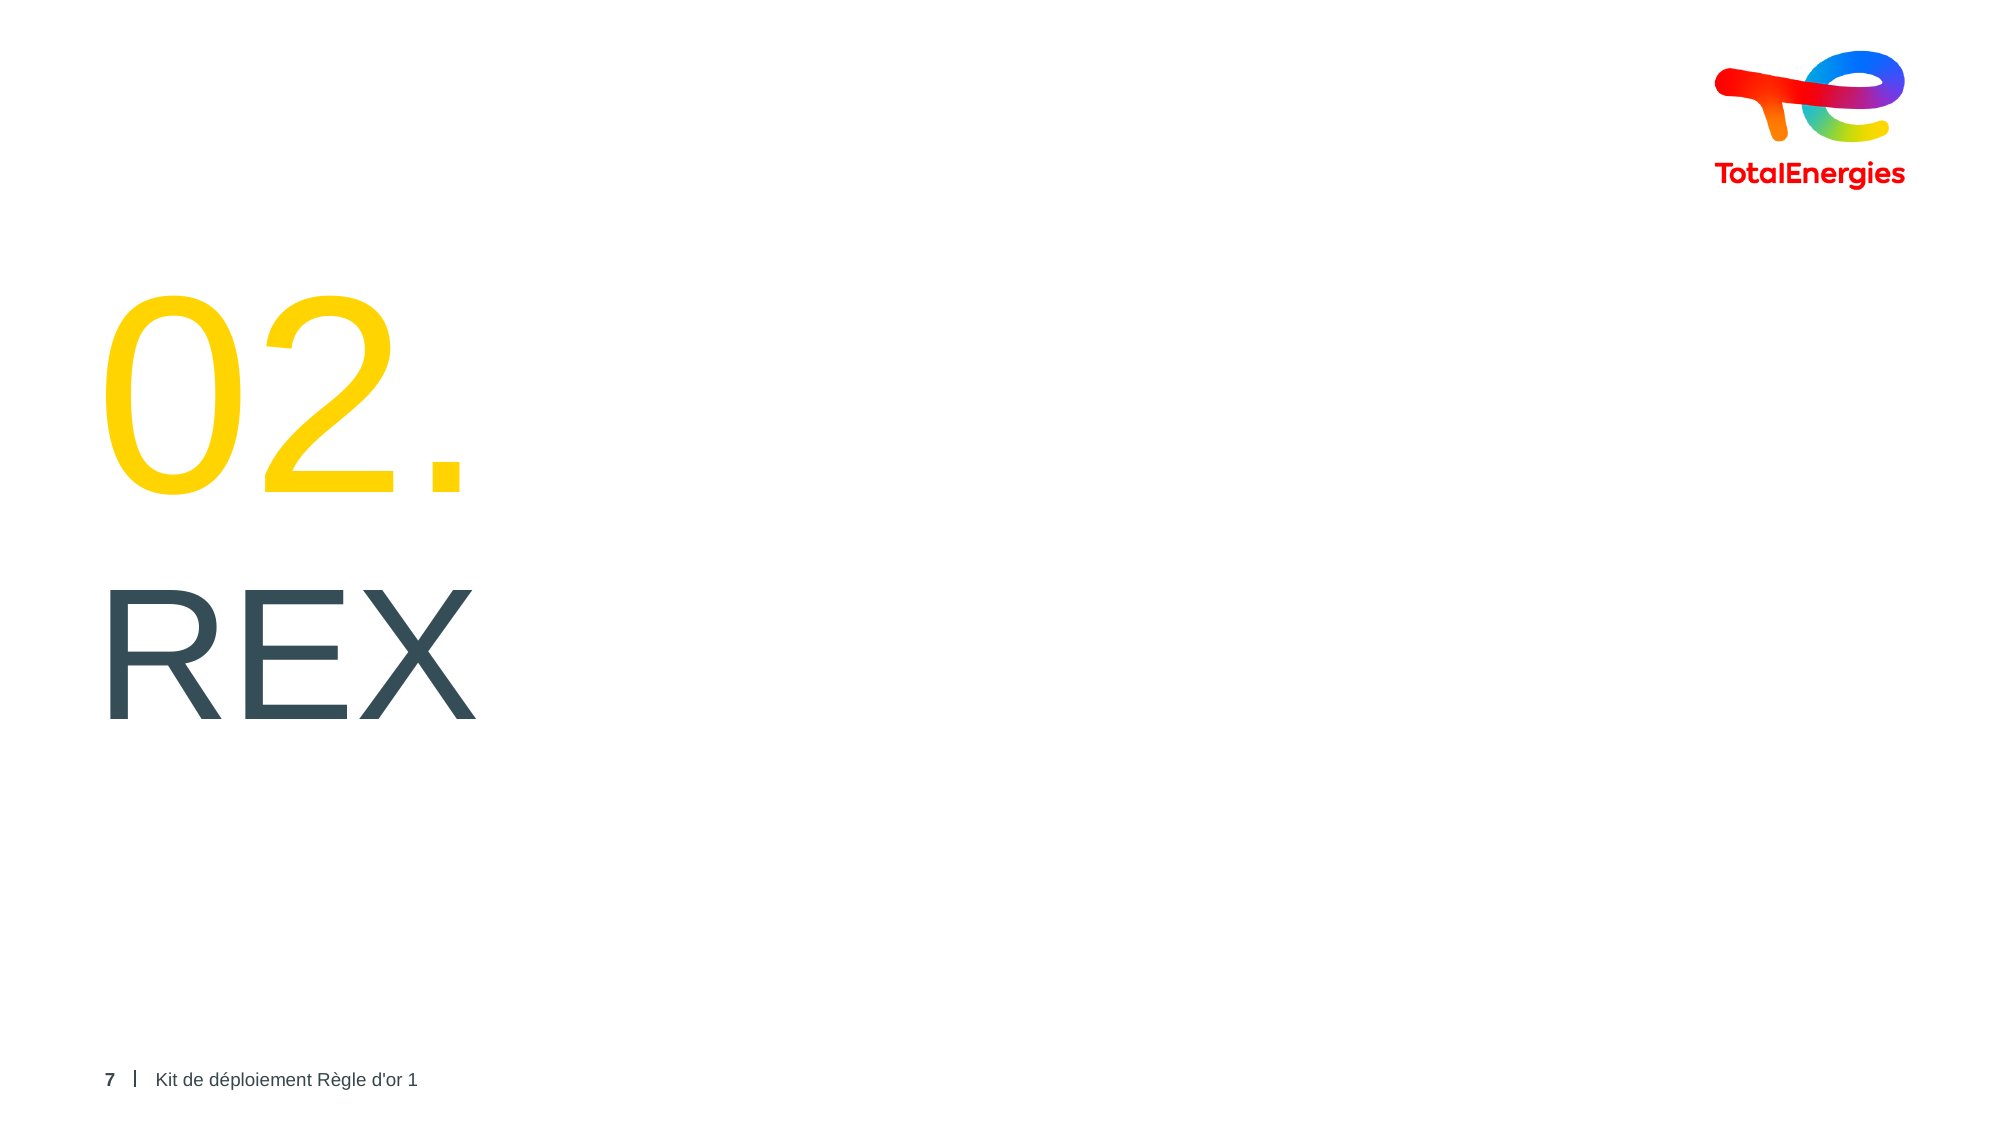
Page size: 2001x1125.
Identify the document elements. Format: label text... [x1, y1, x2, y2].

slide_number 7 [35, 1058, 131, 1100]
footer Kit de déploiement Règle d'or 1 [140, 1058, 732, 1100]
text_box 02. REX [80, 332, 1829, 683]
picture [1688, 24, 1931, 216]
